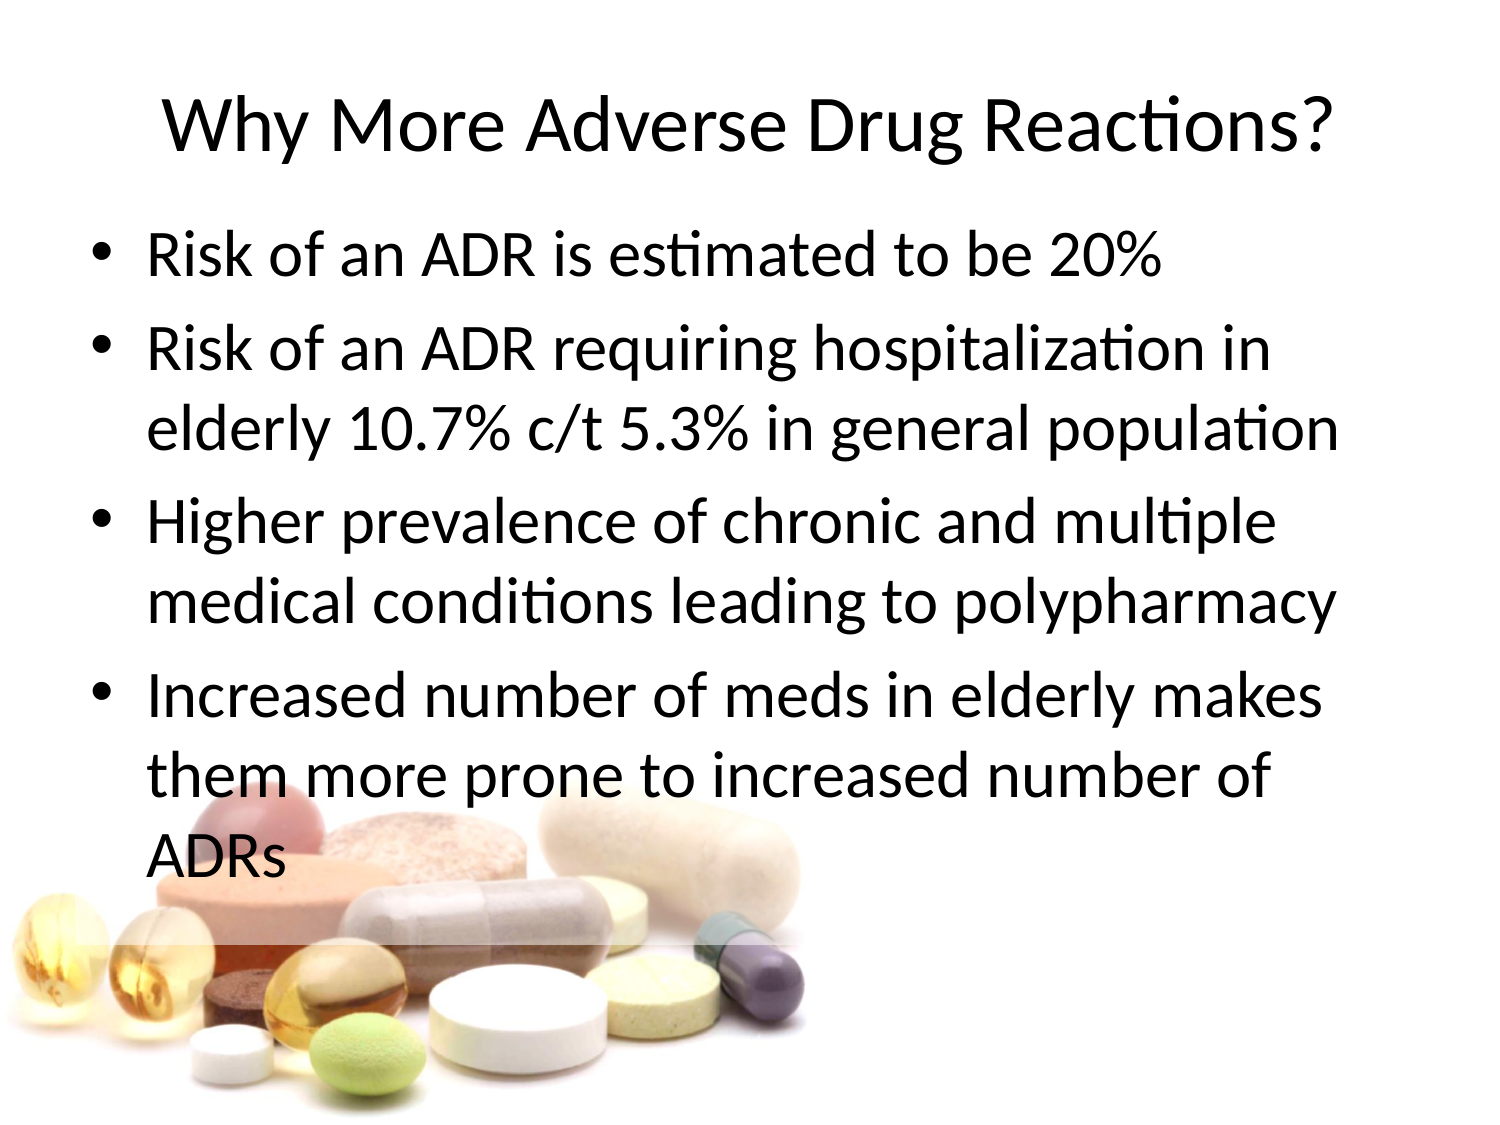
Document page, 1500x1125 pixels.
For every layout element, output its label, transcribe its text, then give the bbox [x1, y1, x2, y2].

list Risk of an ADR is estimated to be 20% Risk of an ADR requiring hospitalization in elderly 10.7% c/t 5.3% in general population Higher prevalence of chronic and multiple medical conditions leading to polypharmacy Increased number of meds in elderly makes them more prone to increased number of ADRs [75, 202, 1425, 945]
picture [0, 749, 823, 1125]
title Why More Adverse Drug Reactions? [75, 24, 1425, 202]
